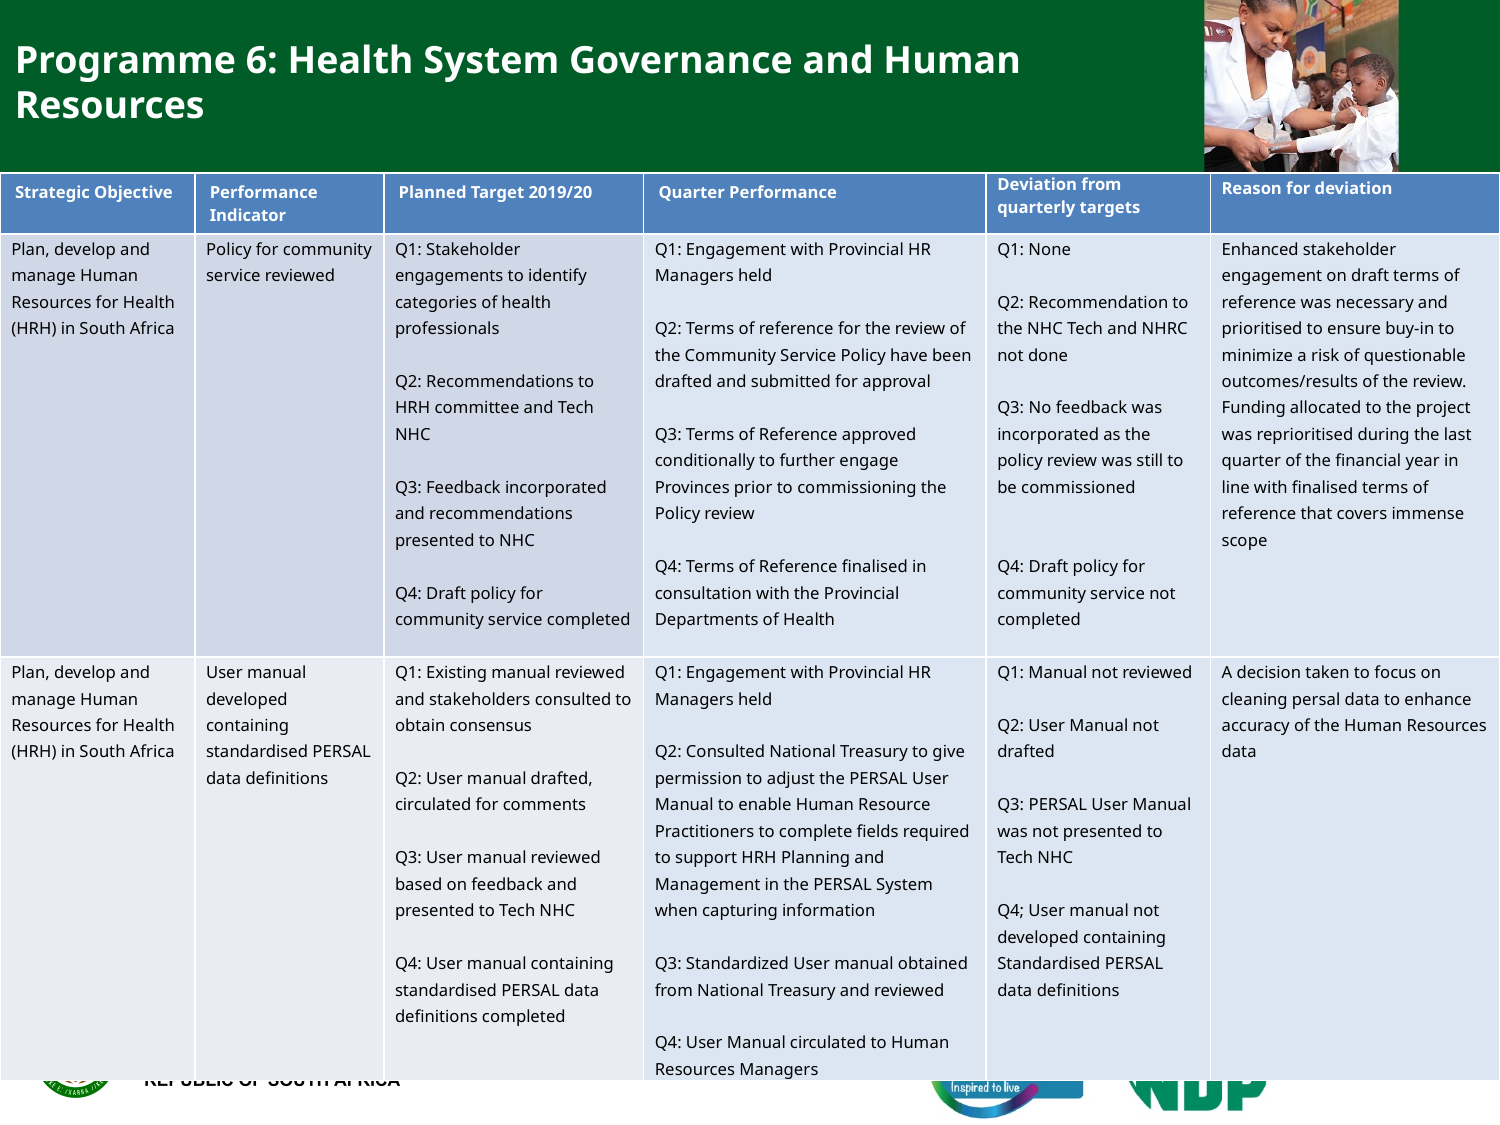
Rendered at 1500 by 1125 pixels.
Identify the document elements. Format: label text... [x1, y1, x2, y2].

table_header Quarter Performance [644, 174, 985, 233]
table_cell Q1: Engagement with Provincial HR Managers held Q2: Terms of reference for the review of the Community Service Policy have been drafted and submitted for approval Q3: Terms of Reference approved conditionally to further engage Provinces prior to commissioning the Policy review Q4: Terms of Reference finalised in consultation with the Provincial Departments of Health [644, 235, 985, 656]
picture [1204, 0, 1399, 172]
table_cell User manual developed containing standardised PERSAL data definitions [196, 658, 383, 1080]
table_cell Plan, develop and manage Human Resources for Health (HRH) in South Africa [1, 235, 194, 656]
text_box Programme 6: Health System Governance and Human Resources [0, 0, 1188, 151]
table_header Strategic Objective [1, 174, 194, 233]
table_cell Q1: Stakeholder engagements to identify categories of health professionals Q2: Recommendations to HRH committee and Tech NHC Q3: Feedback incorporated and recommendations presented to NHC Q4: Draft policy for community service completed [385, 235, 643, 656]
table_header Performance Indicator [196, 174, 383, 233]
table_cell Q1: Existing manual reviewed and stakeholders consulted to obtain consensus Q2: User manual drafted, circulated for comments Q3: User manual reviewed based on feedback and presented to Tech NHC Q4: User manual containing standardised PERSAL data definitions completed [385, 658, 643, 1080]
picture [24, 1081, 400, 1098]
table_header Deviation from quarterly targets [987, 174, 1210, 233]
table_cell Enhanced stakeholder engagement on draft terms of reference was necessary and prioritised to ensure buy-in to minimize a risk of questionable outcomes/results of the review. Funding allocated to the project was reprioritised during the last quarter of the financial year in line with finalised terms of reference that covers immense scope [1211, 235, 1499, 656]
title 39 [620, 1081, 1400, 1125]
table_cell Q1: Engagement with Provincial HR Managers held Q2: Consulted National Treasury to give permission to adjust the PERSAL User Manual to enable Human Resource Practitioners to complete fields required to support HRH Planning and Management in the PERSAL System when capturing information Q3: Standardized User manual obtained from National Treasury and reviewed Q4: User Manual circulated to Human Resources Managers [644, 658, 985, 1080]
table_cell Q1: Manual not reviewed Q2: User Manual not drafted Q3: PERSAL User Manual was not presented to Tech NHC Q4; User manual not developed containing Standardised PERSAL data definitions [987, 658, 1210, 1080]
table_header Reason for deviation [1211, 174, 1499, 233]
table_cell Policy for community service reviewed [196, 235, 383, 656]
table_cell Q1: None Q2: Recommendation to the NHC Tech and NHRC not done Q3: No feedback was incorporated as the policy review was still to be commissioned Q4: Draft policy for community service not completed [987, 235, 1210, 656]
table_cell A decision taken to focus on cleaning persal data to enhance accuracy of the Human Resources data [1211, 658, 1499, 1080]
table_cell Plan, develop and manage Human Resources for Health (HRH) in South Africa [1, 658, 194, 1080]
table_header Planned Target 2019/20 [385, 174, 643, 233]
